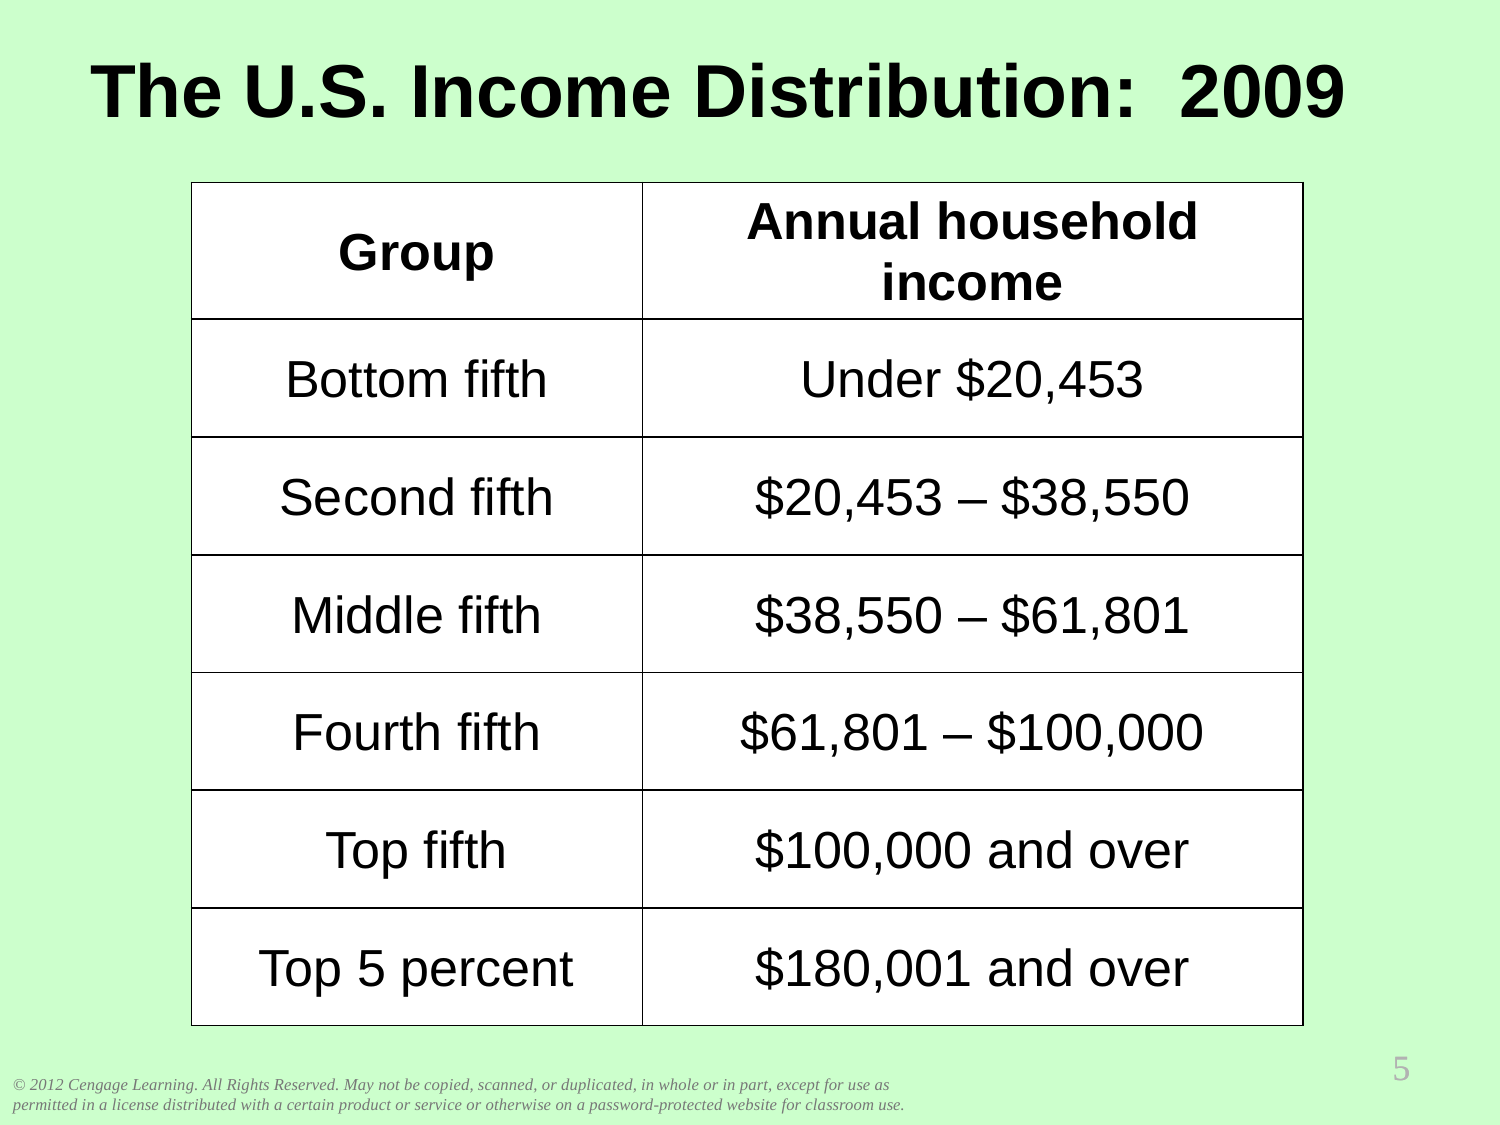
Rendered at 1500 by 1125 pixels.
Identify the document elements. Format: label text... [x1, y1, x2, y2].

table_cell Bottom fifth [192, 320, 642, 436]
table_cell $100,000 and over [643, 791, 1302, 907]
table_cell $180,001 and over [643, 909, 1302, 1025]
table_cell Fourth fifth [192, 673, 642, 789]
table_header Annual household income [643, 183, 1302, 318]
table_cell $61,801 – $100,000 [643, 673, 1302, 789]
table_cell Top fifth [192, 791, 642, 907]
table_cell $38,550 – $61,801 [643, 556, 1302, 672]
title The U.S. Income Distribution: 2009 [75, 34, 1425, 141]
table_cell Top 5 percent [192, 909, 642, 1025]
table_cell Under $20,453 [643, 320, 1302, 436]
table_header Group [192, 183, 642, 318]
table_cell Middle fifth [192, 556, 642, 672]
table_cell Second fifth [192, 438, 642, 554]
table_cell $20,453 – $38,550 [643, 438, 1302, 554]
